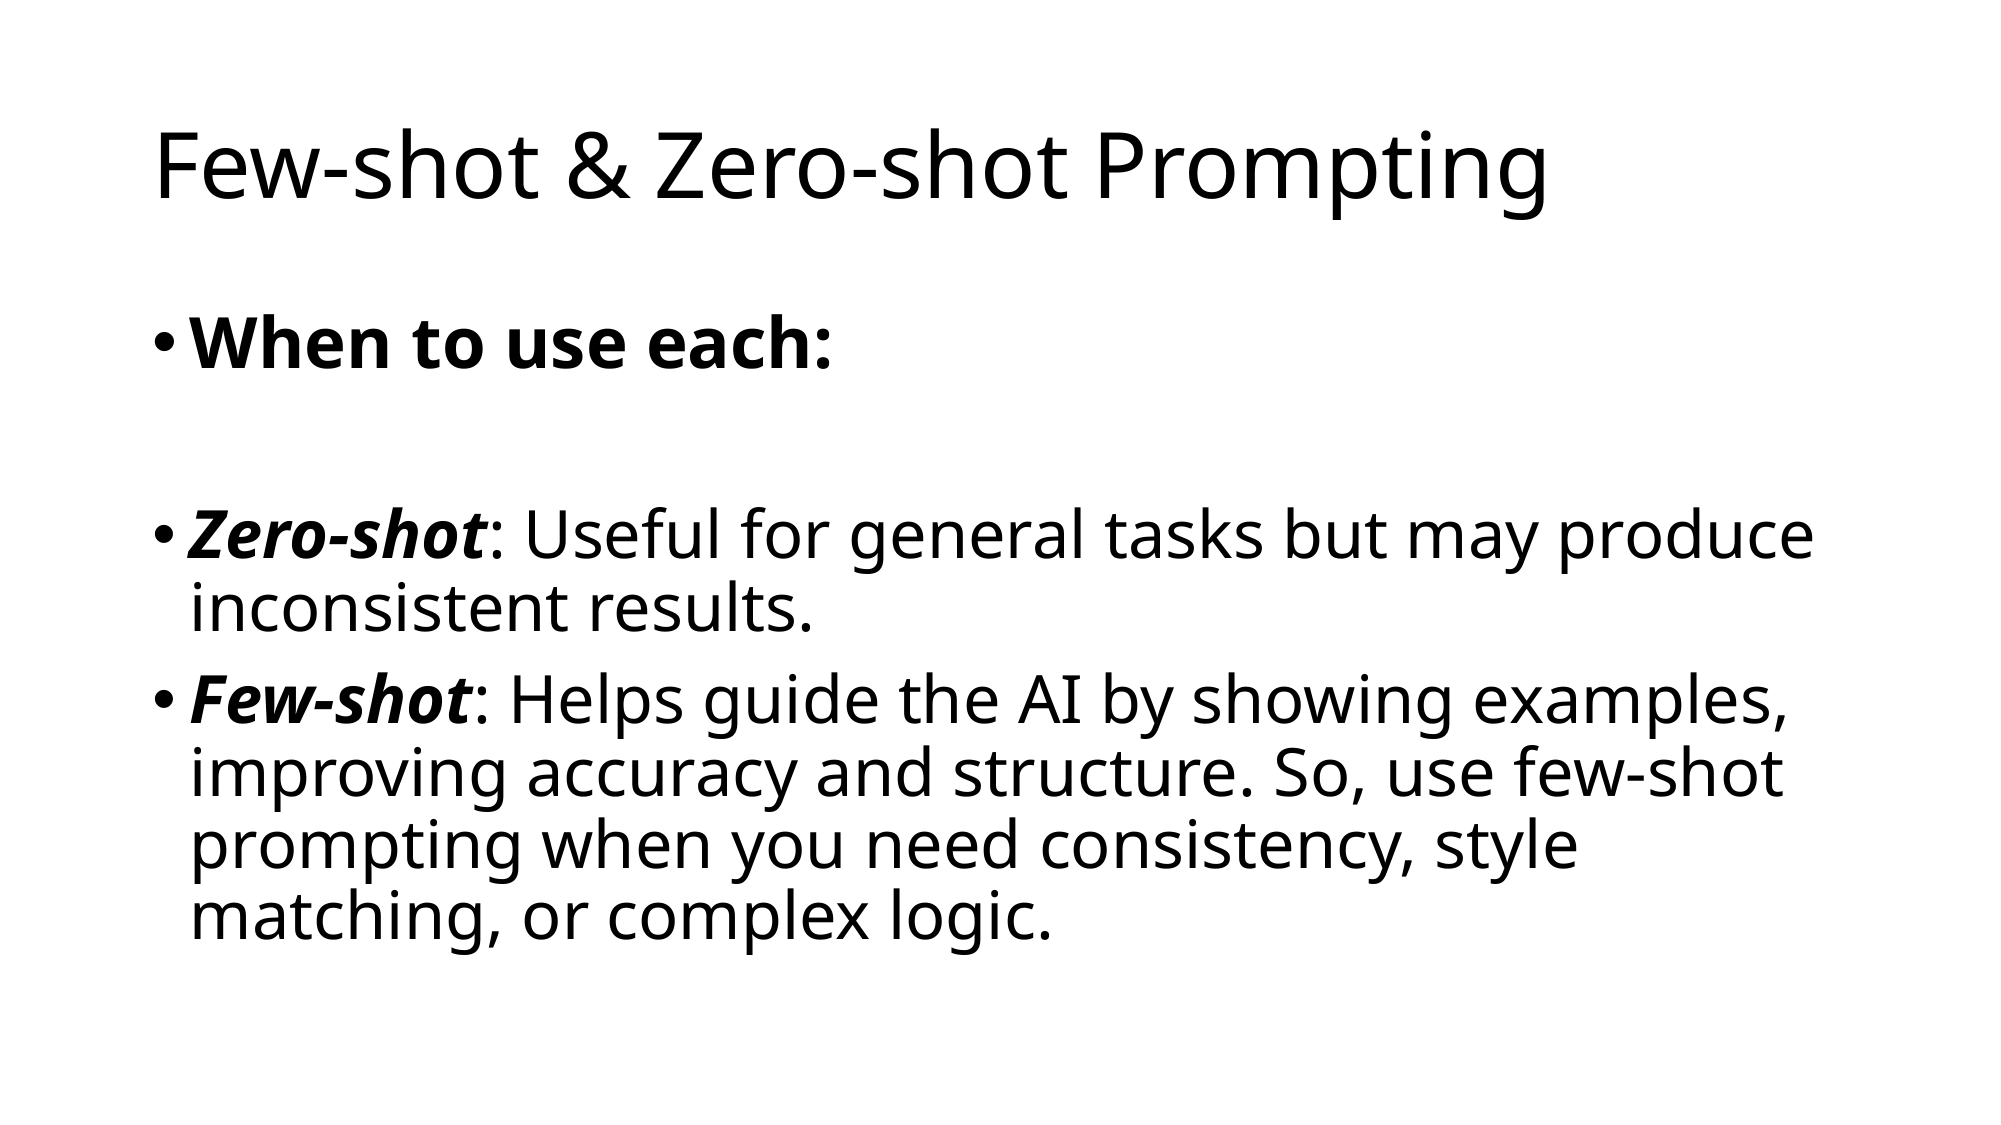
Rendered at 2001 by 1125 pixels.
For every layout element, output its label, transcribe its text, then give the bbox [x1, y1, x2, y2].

title Few-shot & Zero-shot Prompting [137, 59, 1863, 278]
list When to use each: Zero-shot: Useful for general tasks but may produce inconsistent results. Few-shot: Helps guide the AI by showing examples, improving accuracy and structure. So, use few-shot prompting when you need consistency, style matching, or complex logic. [137, 299, 1863, 1014]
